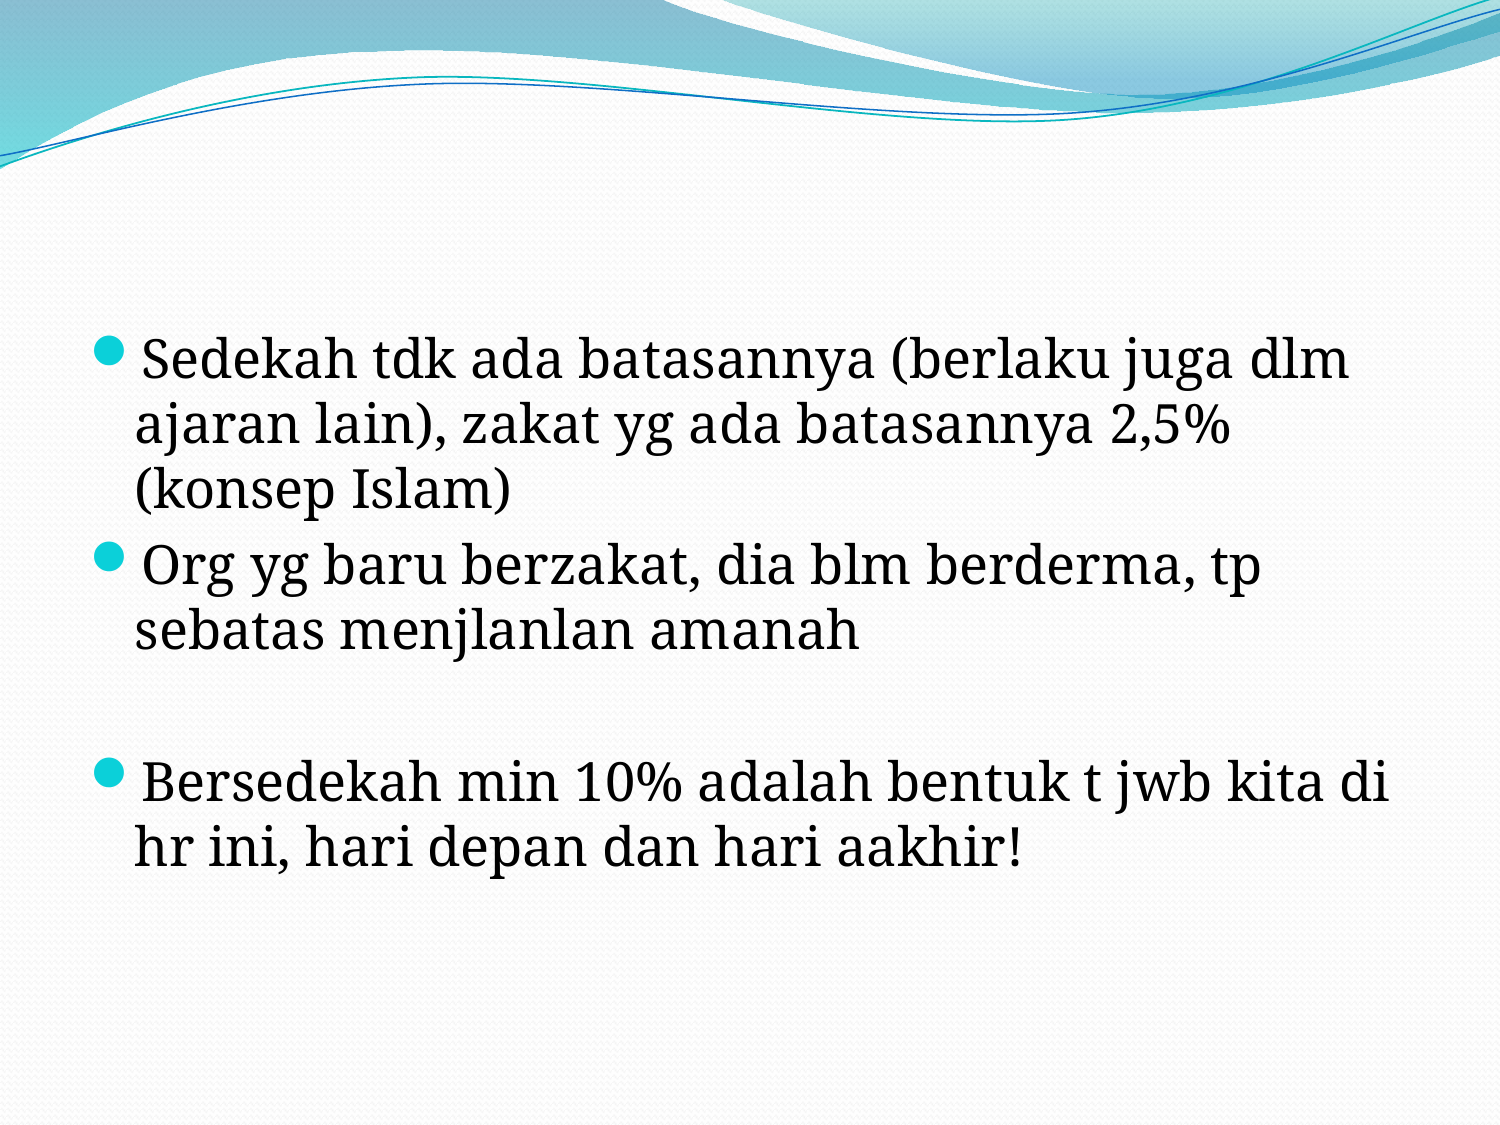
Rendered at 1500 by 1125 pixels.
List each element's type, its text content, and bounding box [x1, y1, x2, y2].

list Sedekah tdk ada batasannya (berlaku juga dlm ajaran lain), zakat yg ada batasannya 2,5%(konsep Islam) Org yg baru berzakat, dia blm berderma, tp sebatas menjlanlan amanah Bersedekah min 10% adalah bentuk t jwb kita di hr ini, hari depan dan hari aakhir! [75, 317, 1425, 1038]
